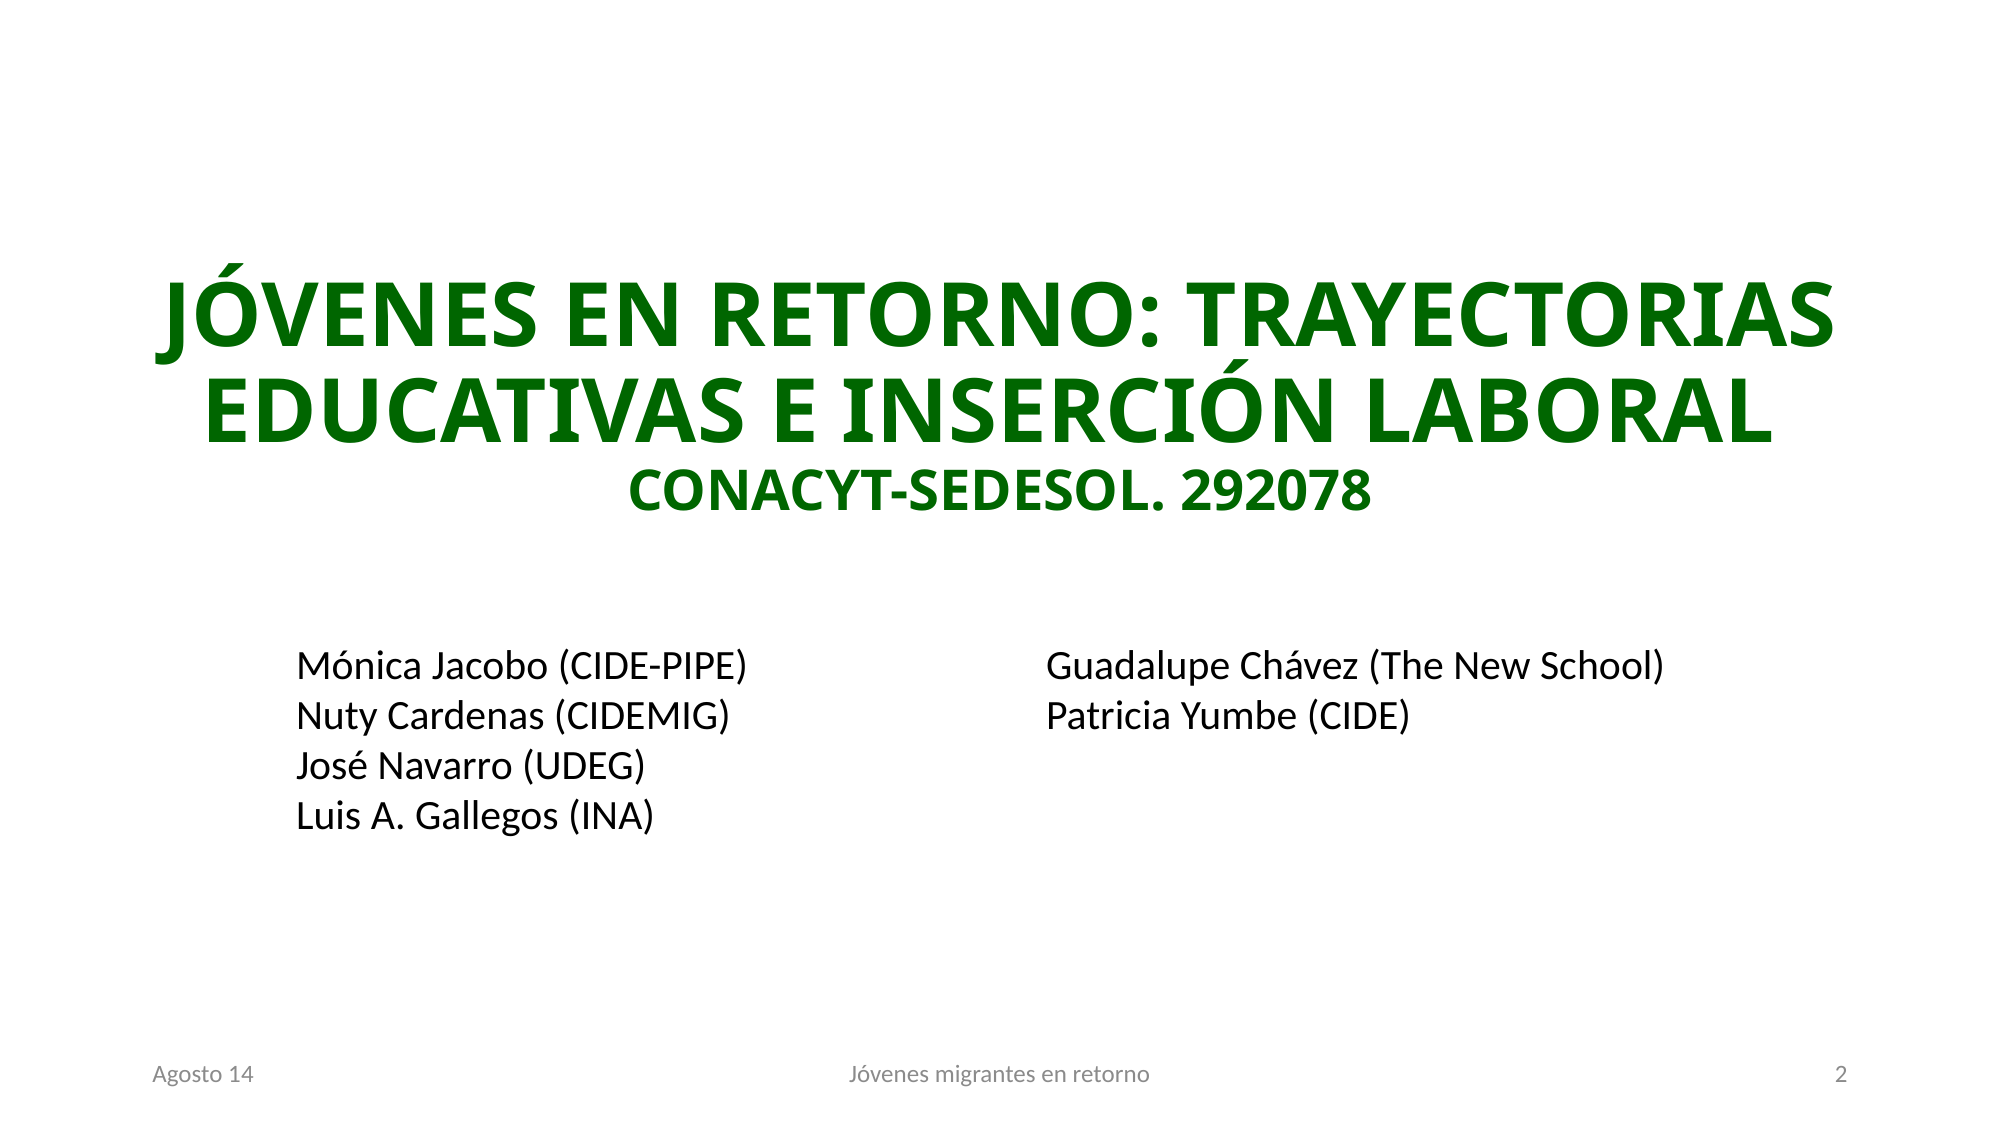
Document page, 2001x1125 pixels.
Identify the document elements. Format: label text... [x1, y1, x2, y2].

title JÓVENES EN RETORNO: TRAYECTORIAS EDUCATIVAS E INSERCIÓN LABORAL CONACYT-SEDESOL. 292078 [137, 143, 1863, 631]
slide_number Agosto 14 [137, 1042, 588, 1103]
footer Jóvenes migrantes en retorno [662, 1042, 1338, 1103]
slide_number 2 [1412, 1042, 1863, 1103]
text_box Mónica Jacobo (CIDE-PIPE) Guadalupe Chávez (The New School) Nuty Cardenas (CIDEMIG) Patricia Yumbe (CIDE) José Navarro (UDEG) Luis A. Gallegos (INA) [281, 630, 1843, 845]
